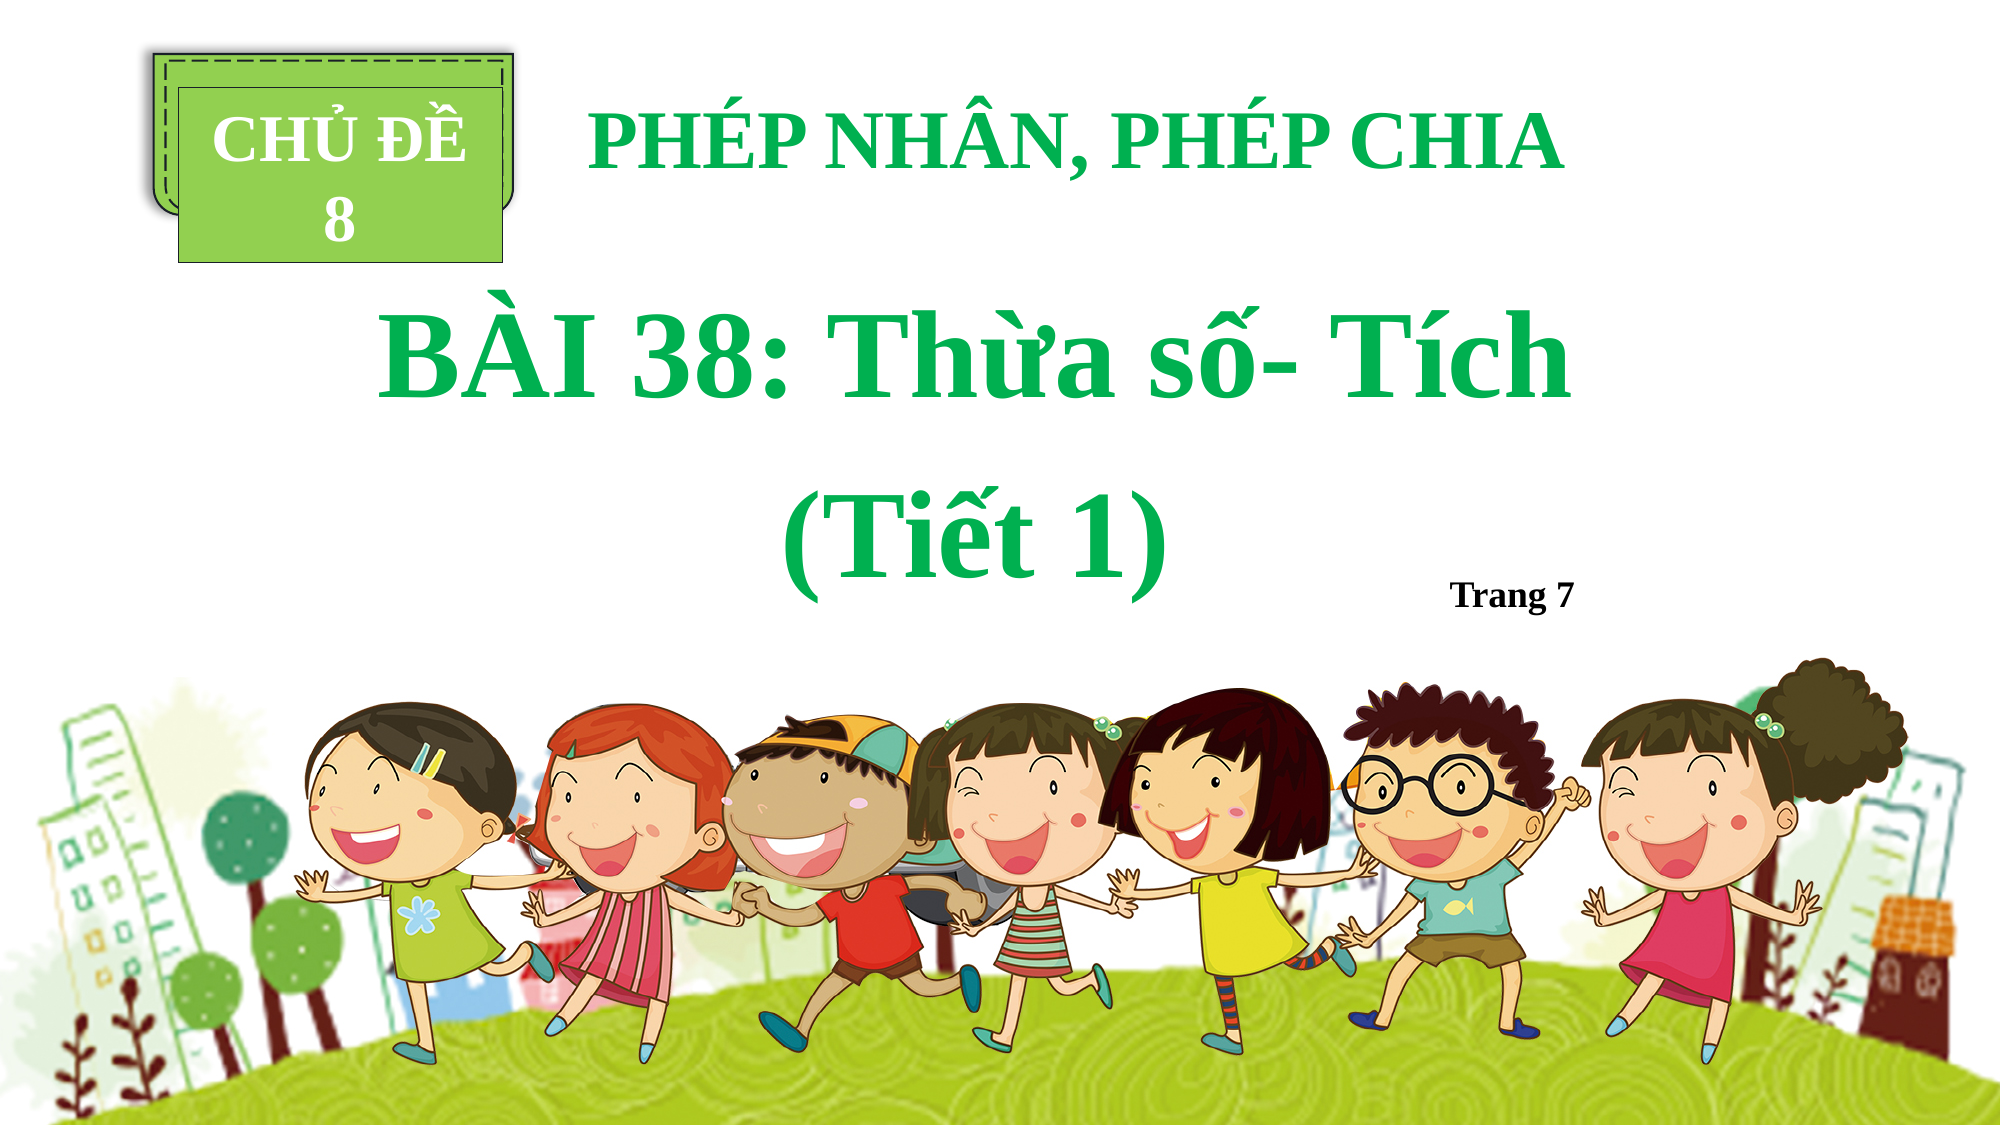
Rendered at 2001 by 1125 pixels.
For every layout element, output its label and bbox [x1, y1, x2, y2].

picture [0, 0, 2000, 1125]
text_box [153, 53, 513, 265]
